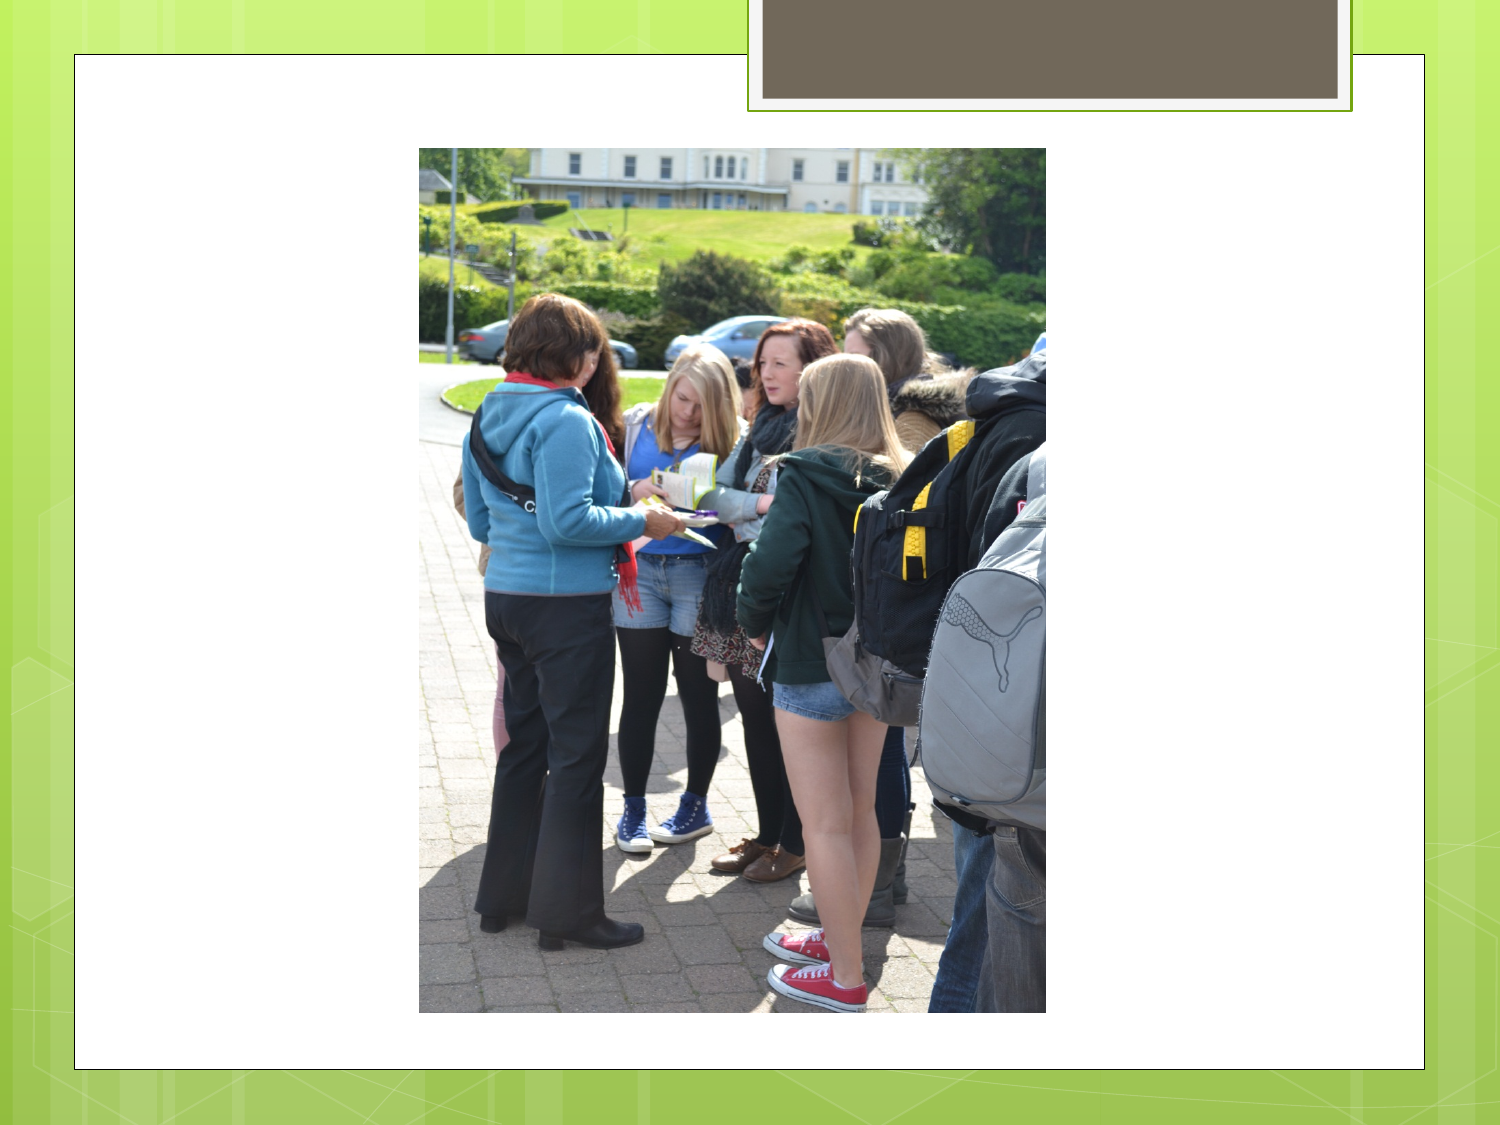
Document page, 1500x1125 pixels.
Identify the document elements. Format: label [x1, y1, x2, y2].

picture [418, 148, 1046, 1014]
